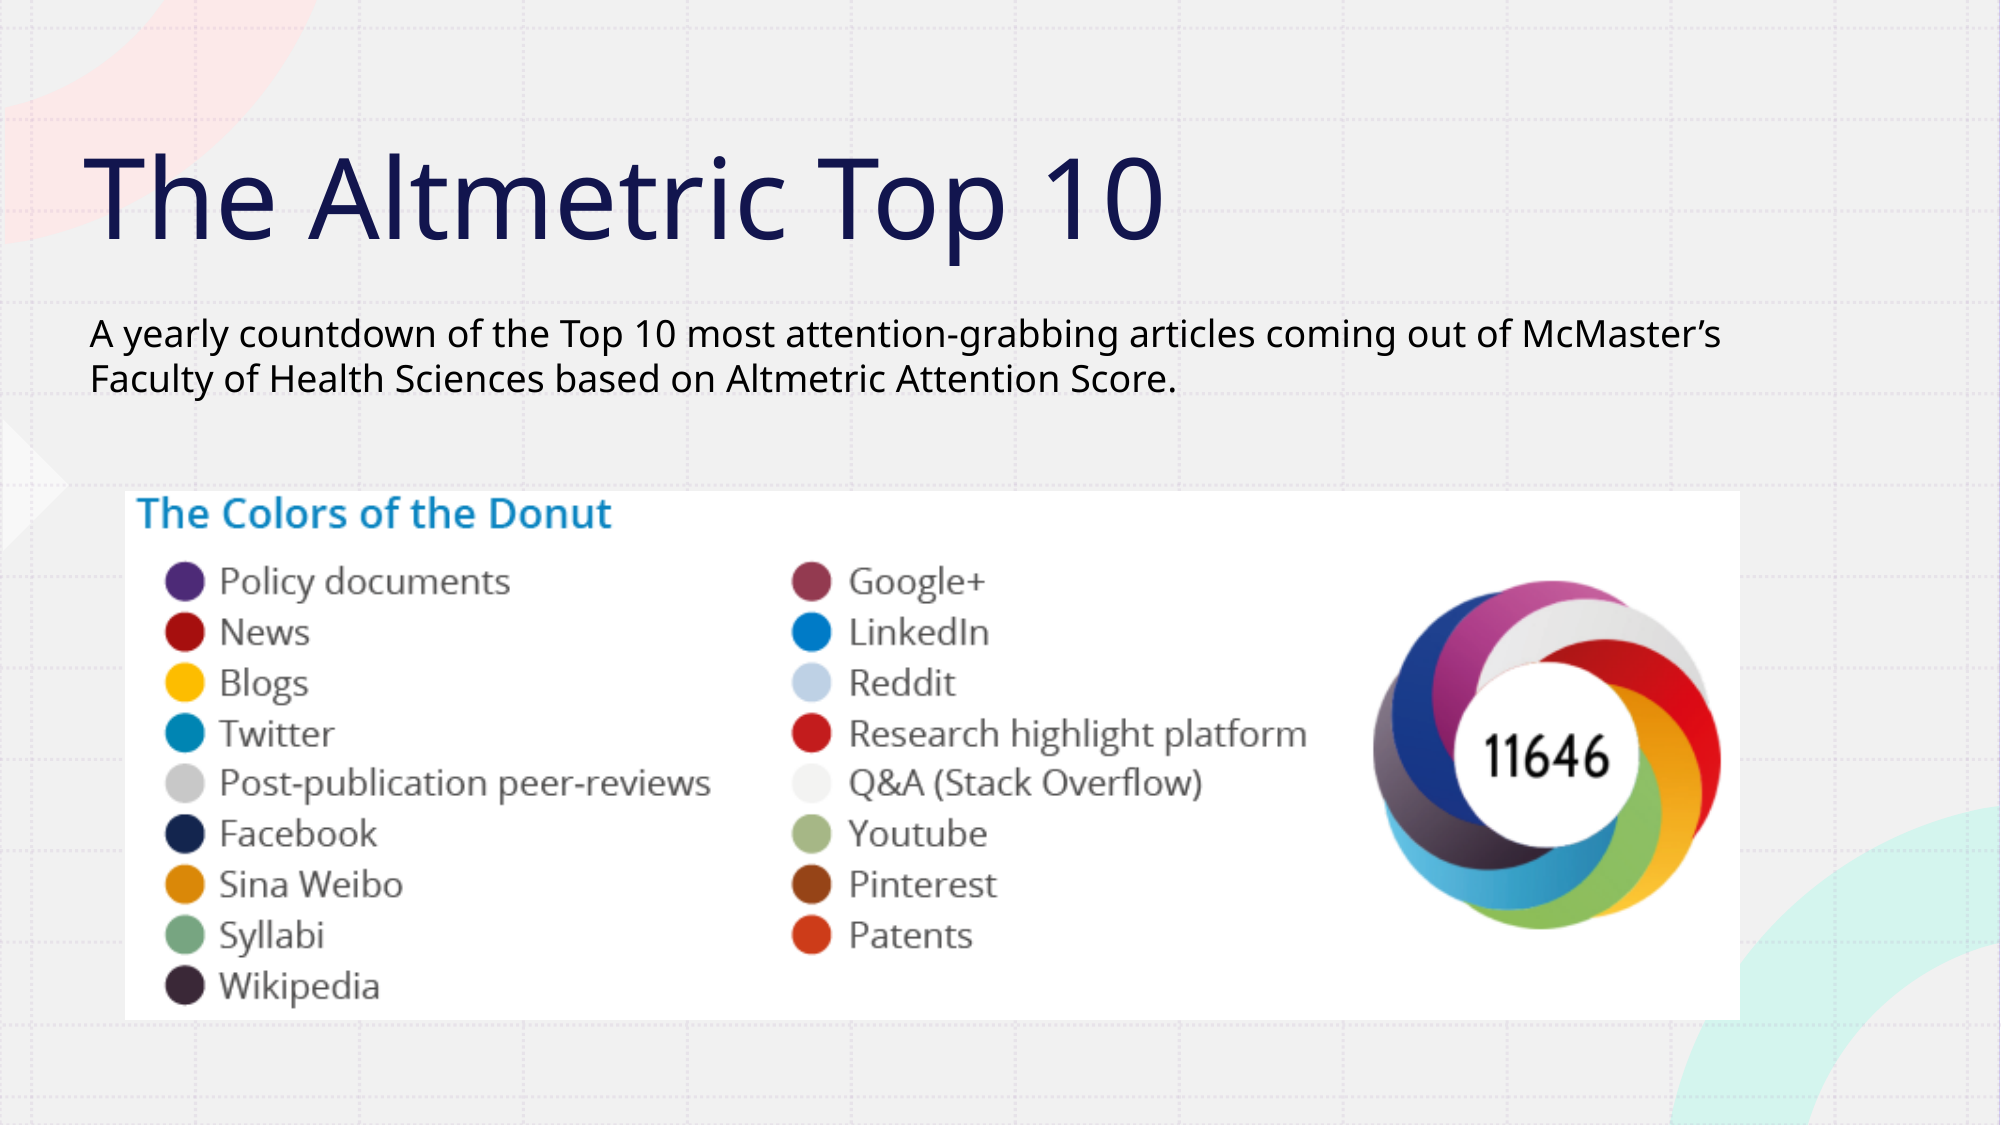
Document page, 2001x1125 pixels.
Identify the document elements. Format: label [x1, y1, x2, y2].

picture [125, 491, 1740, 1020]
text_box [0, 0, 2000, 1125]
